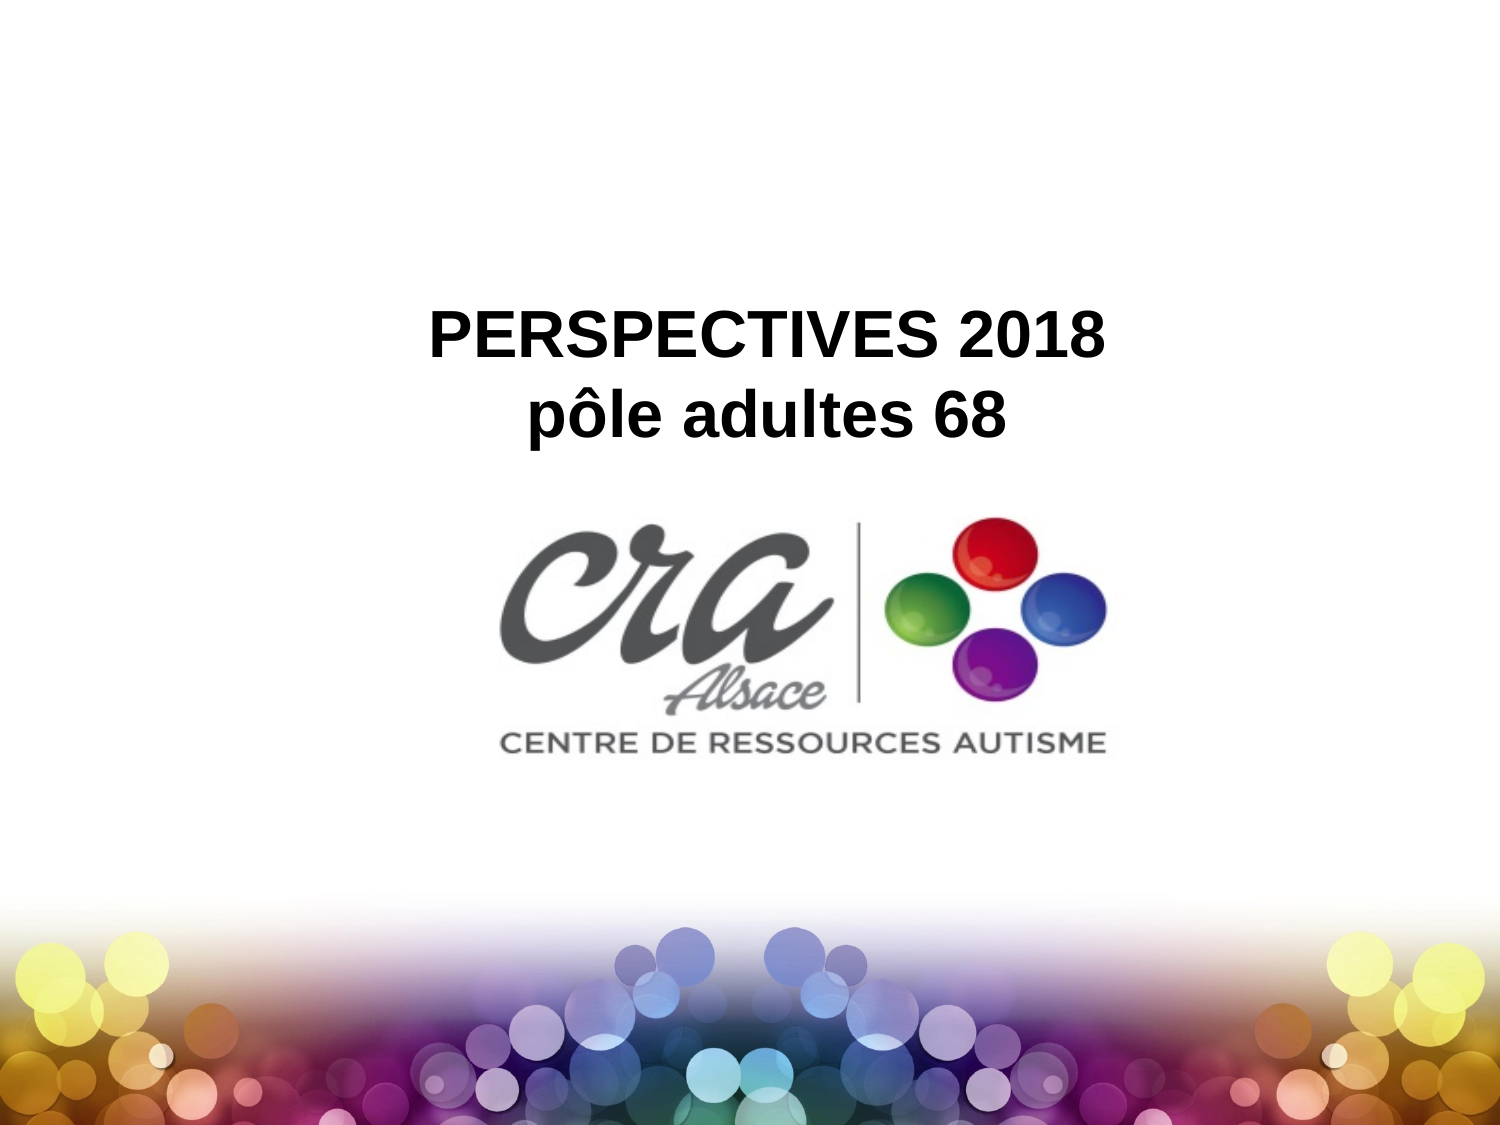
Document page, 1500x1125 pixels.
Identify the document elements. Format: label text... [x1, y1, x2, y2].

picture [0, 875, 1500, 1125]
picture [469, 515, 1141, 760]
title PERSPECTIVES 2018 pôle adultes 68 [218, 249, 1317, 492]
